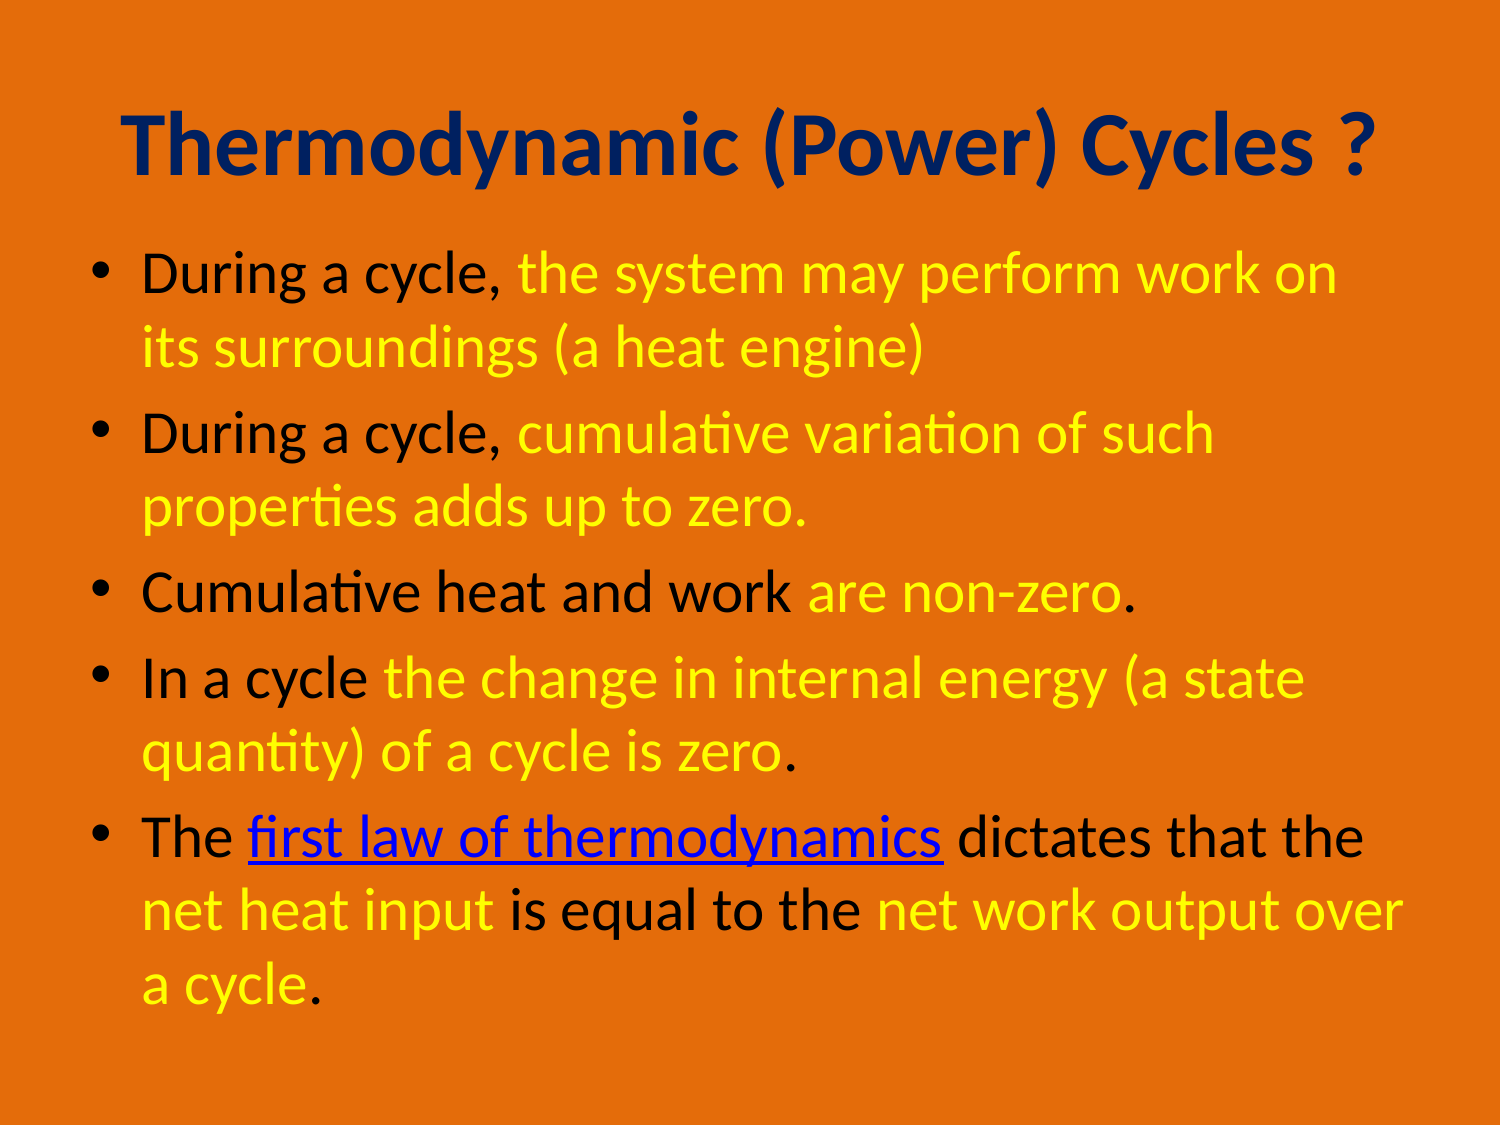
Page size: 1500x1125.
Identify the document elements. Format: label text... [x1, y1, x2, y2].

list During a cycle, the system may perform work on its surroundings (a heat engine) During a cycle, cumulative variation of such properties adds up to zero. Cumulative heat and work are non-zero. In a cycle the change in internal energy (a state quantity) of a cycle is zero. The first law of thermodynamics dictates that the net heat input is equal to the net work output over a cycle. [75, 224, 1425, 1063]
title Thermodynamic (Power) Cycles ? [75, 45, 1425, 224]
